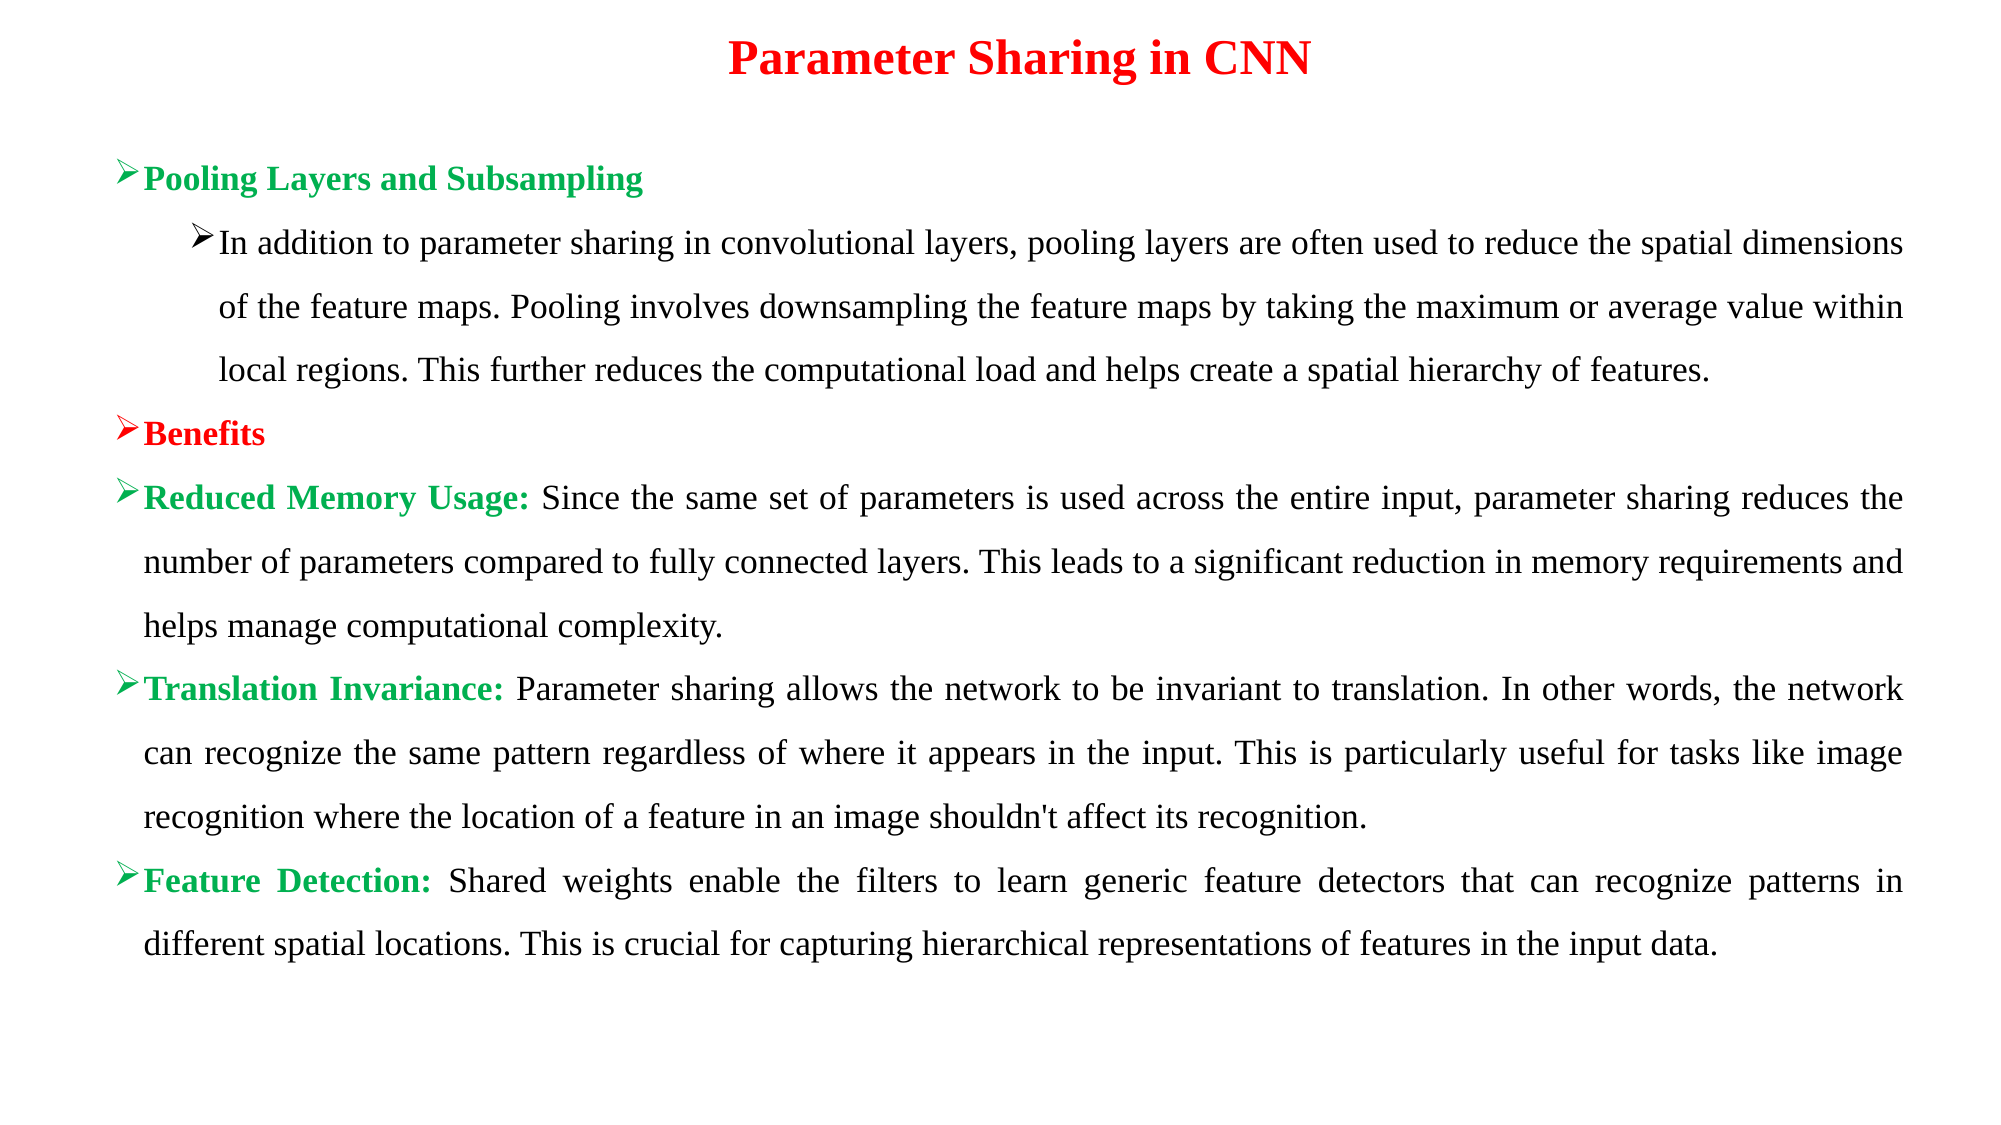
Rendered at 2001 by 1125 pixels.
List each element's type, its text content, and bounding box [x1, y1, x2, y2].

text_box Pooling Layers and Subsampling In addition to parameter sharing in convolutional layers, pooling layers are often used to reduce the spatial dimensions of the feature maps. Pooling involves downsampling the feature maps by taking the maximum or average value within local regions. This further reduces the computational load and helps create a spatial hierarchy of features. Benefits Reduced Memory Usage: Since the same set of parameters is used across the entire input, parameter sharing reduces the number of parameters compared to fully connected layers. This leads to a significant reduction in memory requirements and helps manage computational complexity. Translation Invariance: Parameter sharing allows the network to be invariant to translation. In other words, the network can recognize the same pattern regardless of where it appears in the input. This is particularly useful for tasks like image recognition where the location of a feature in an image shouldn't affect its recognition. Feature Detection: Shared weights enable the filters to learn generic feature detectors that can recognize patterns in different spatial locations. This is crucial for capturing hierarchical representations of features in the input data. [99, 126, 1920, 971]
text_box Parameter Sharing in CNN [270, 23, 1771, 126]
